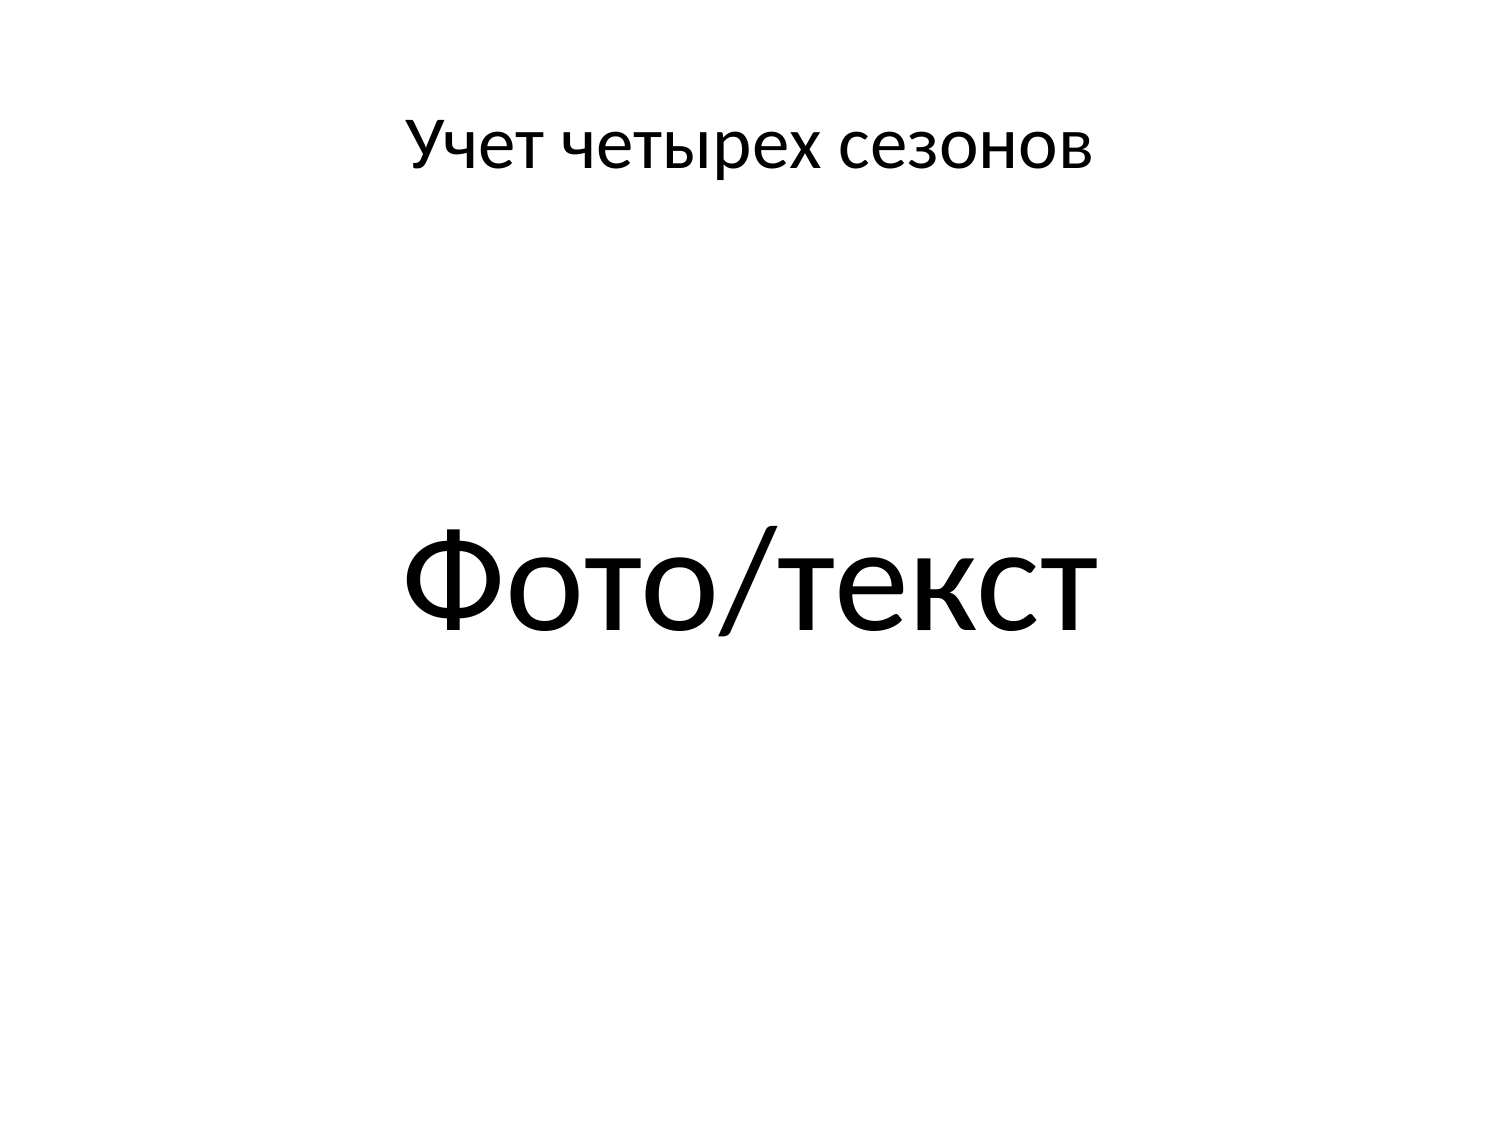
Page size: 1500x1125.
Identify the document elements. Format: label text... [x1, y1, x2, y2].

title Учет четырех сезонов [75, 45, 1425, 233]
list Фото/текст [75, 262, 1425, 1005]
